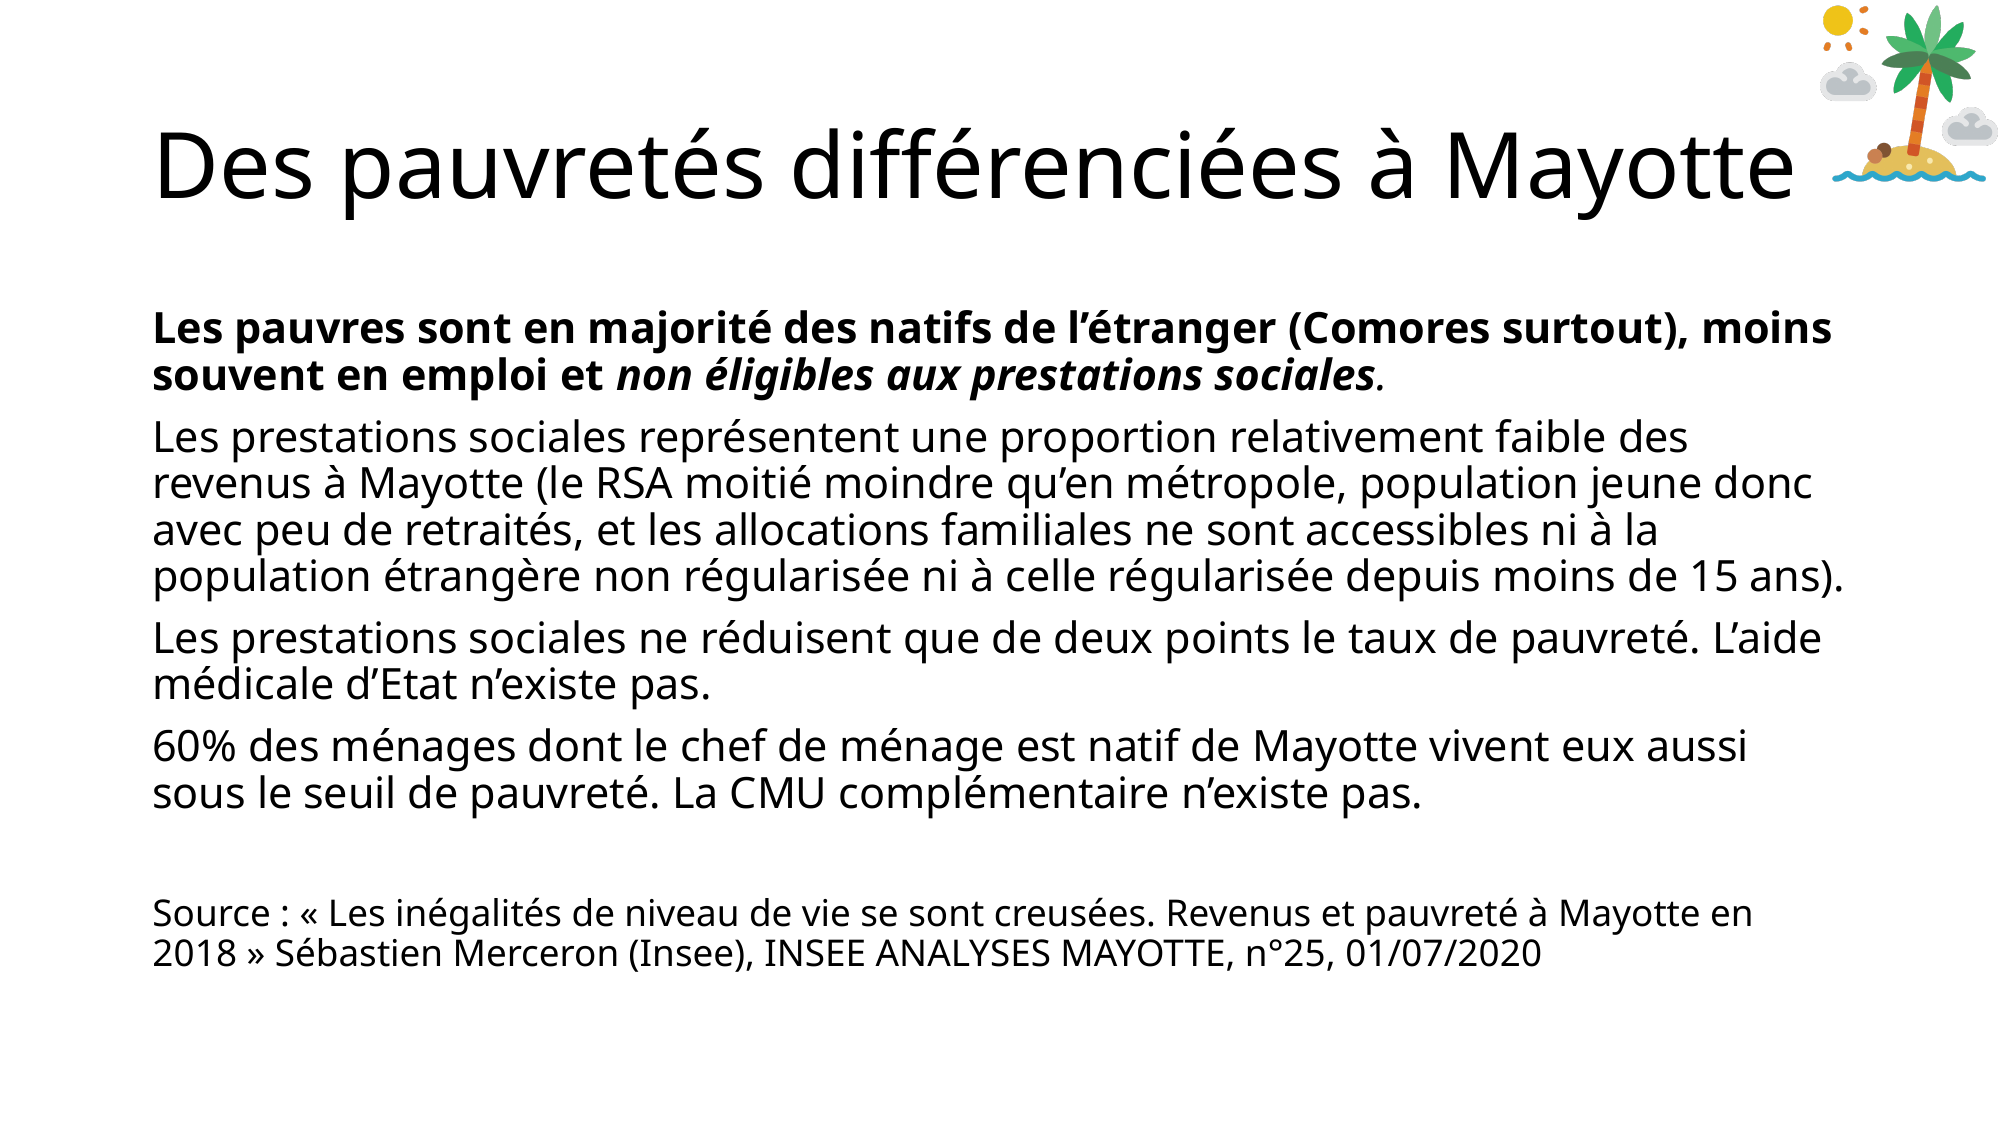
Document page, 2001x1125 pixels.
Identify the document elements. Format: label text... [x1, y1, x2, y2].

title Des pauvretés différenciées à Mayotte [137, 59, 1863, 278]
picture [1820, 4, 1998, 183]
list Les pauvres sont en majorité des natifs de l’étranger (Comores surtout), moins souvent en emploi et non éligibles aux prestations sociales. Les prestations sociales représentent une proportion relativement faible des revenus à Mayotte (le RSA moitié moindre qu’en métropole, population jeune donc avec peu de retraités, et les allocations familiales ne sont accessibles ni à la population étrangère non régularisée ni à celle régularisée depuis moins de 15 ans). Les prestations sociales ne réduisent que de deux points le taux de pauvreté. L’aide médicale d’Etat n’existe pas. 60% des ménages dont le chef de ménage est natif de Mayotte vivent eux aussi sous le seuil de pauvreté. La CMU complémentaire n’existe pas. Source : « Les inégalités de niveau de vie se sont creusées. Revenus et pauvreté à Mayotte en 2018 » Sébastien Merceron (Insee), INSEE ANALYSES MAYOTTE, n°25, 01/07/2020 [137, 299, 1863, 1014]
